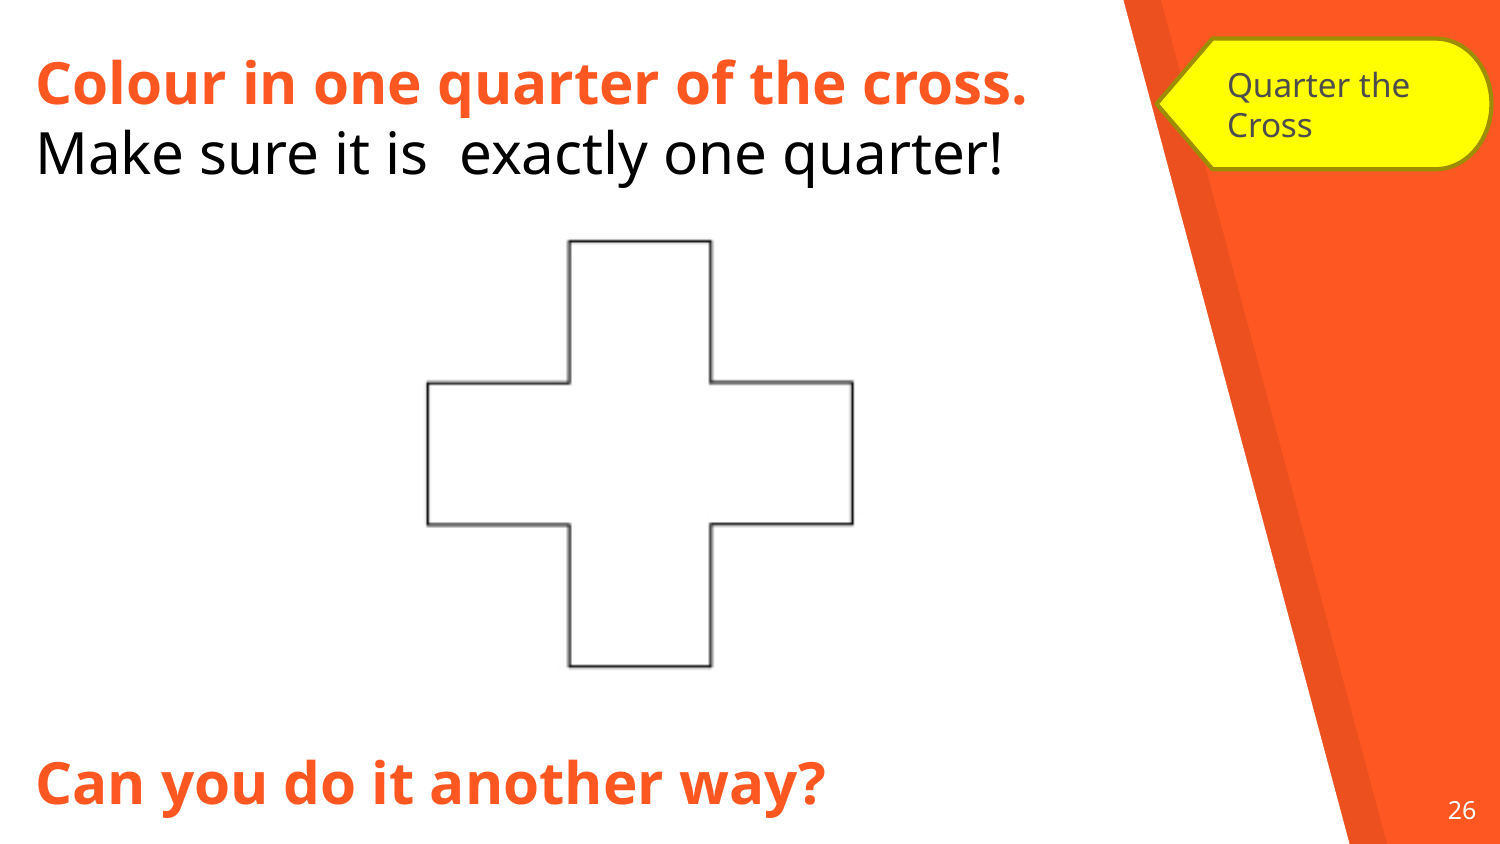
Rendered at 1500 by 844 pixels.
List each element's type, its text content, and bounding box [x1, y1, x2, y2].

slide_number 26 [1401, 779, 1492, 844]
text_box Quarter the Cross [1154, 36, 1494, 172]
text_box Colour in one quarter of the cross. Make sure it is exactly one quarter! Can you do it another way? [20, 38, 1176, 824]
picture [379, 204, 899, 714]
